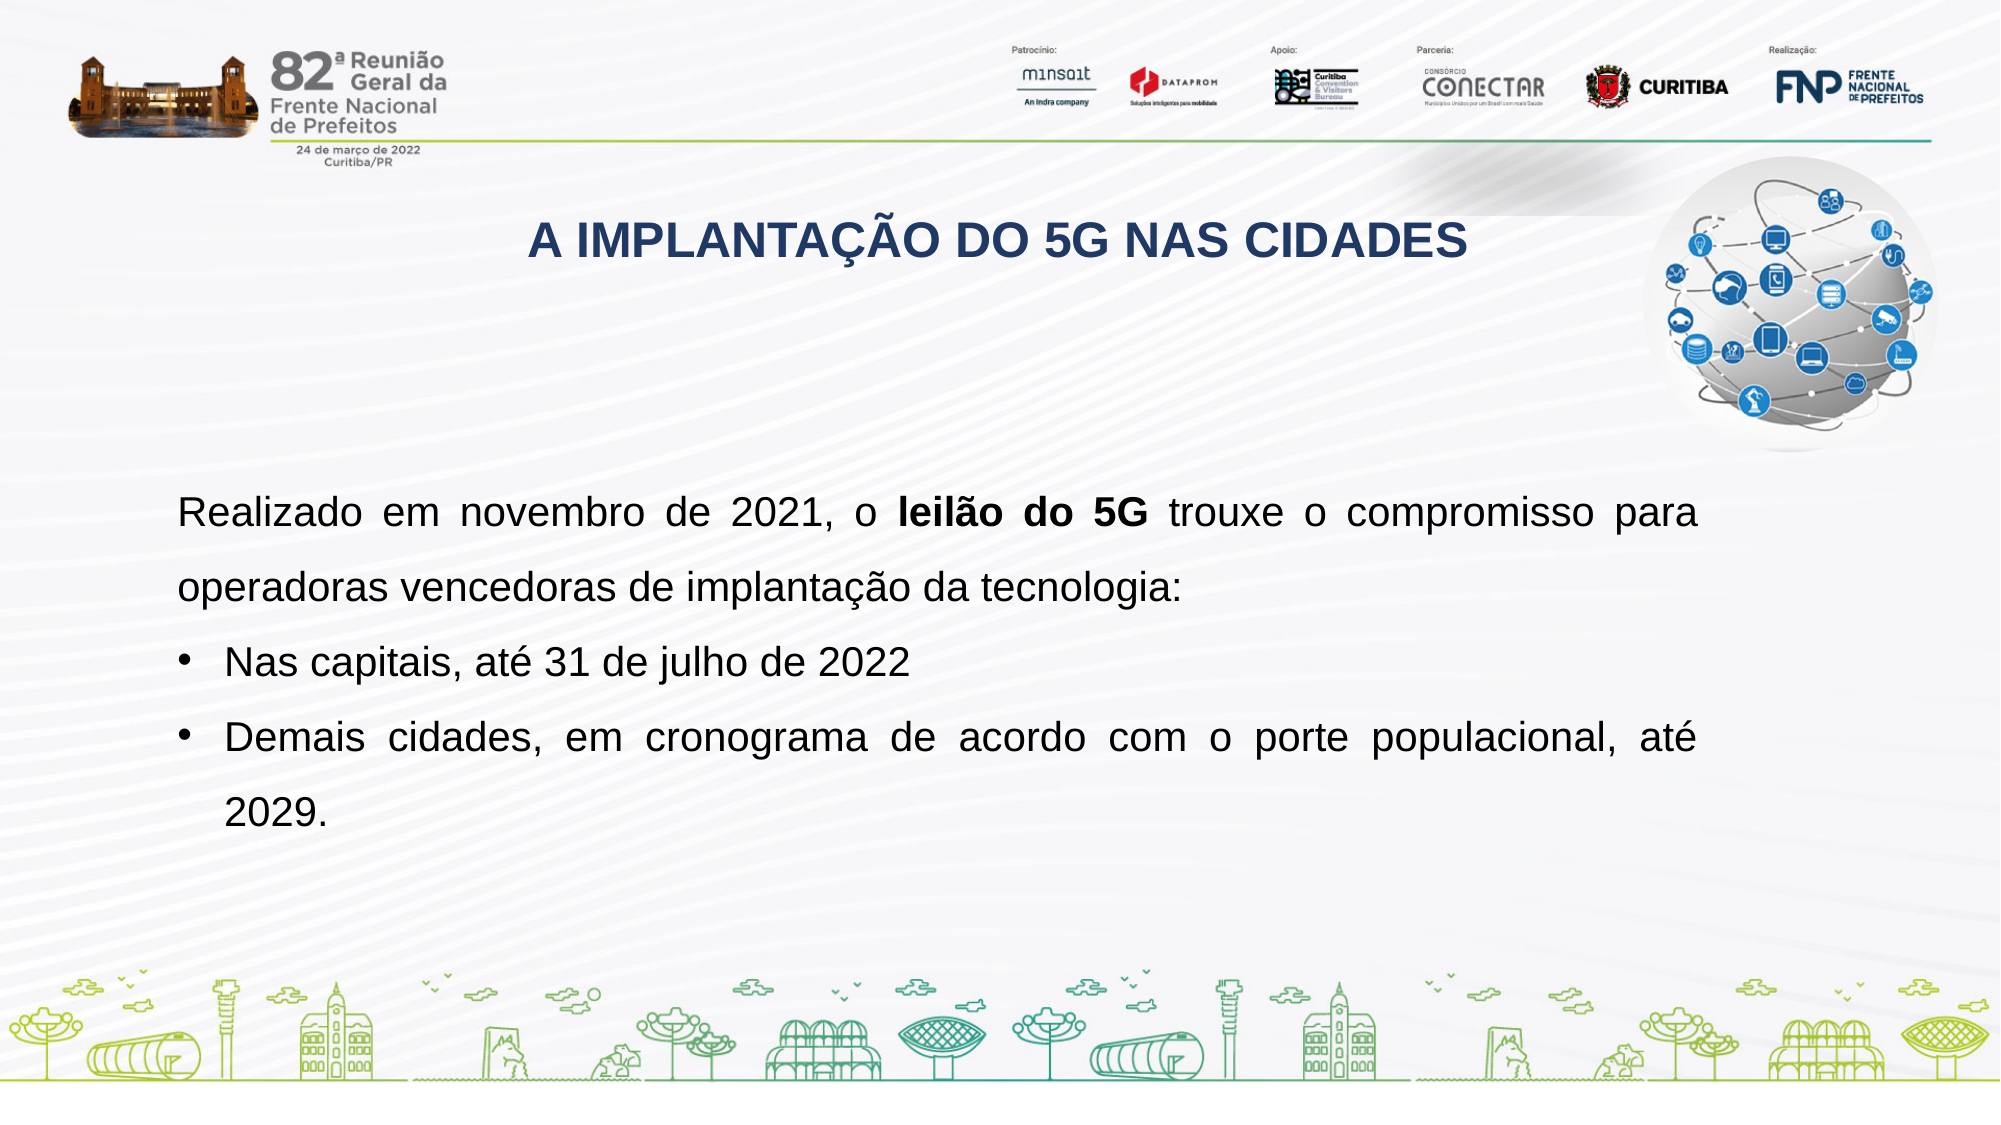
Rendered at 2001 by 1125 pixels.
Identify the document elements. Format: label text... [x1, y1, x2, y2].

text_box Realizado em novembro de 2021, o leilão do 5G trouxe o compromisso para operadoras vencedoras de implantação da tecnologia: Nas capitais, até 31 de julho de 2022 Demais cidades, em cronograma de acordo com o porte populacional, até 2029. [162, 452, 1714, 910]
text_box A IMPLANTAÇÃO DO 5G NAS CIDADES [513, 199, 1484, 275]
picture [0, 0, 2000, 1125]
